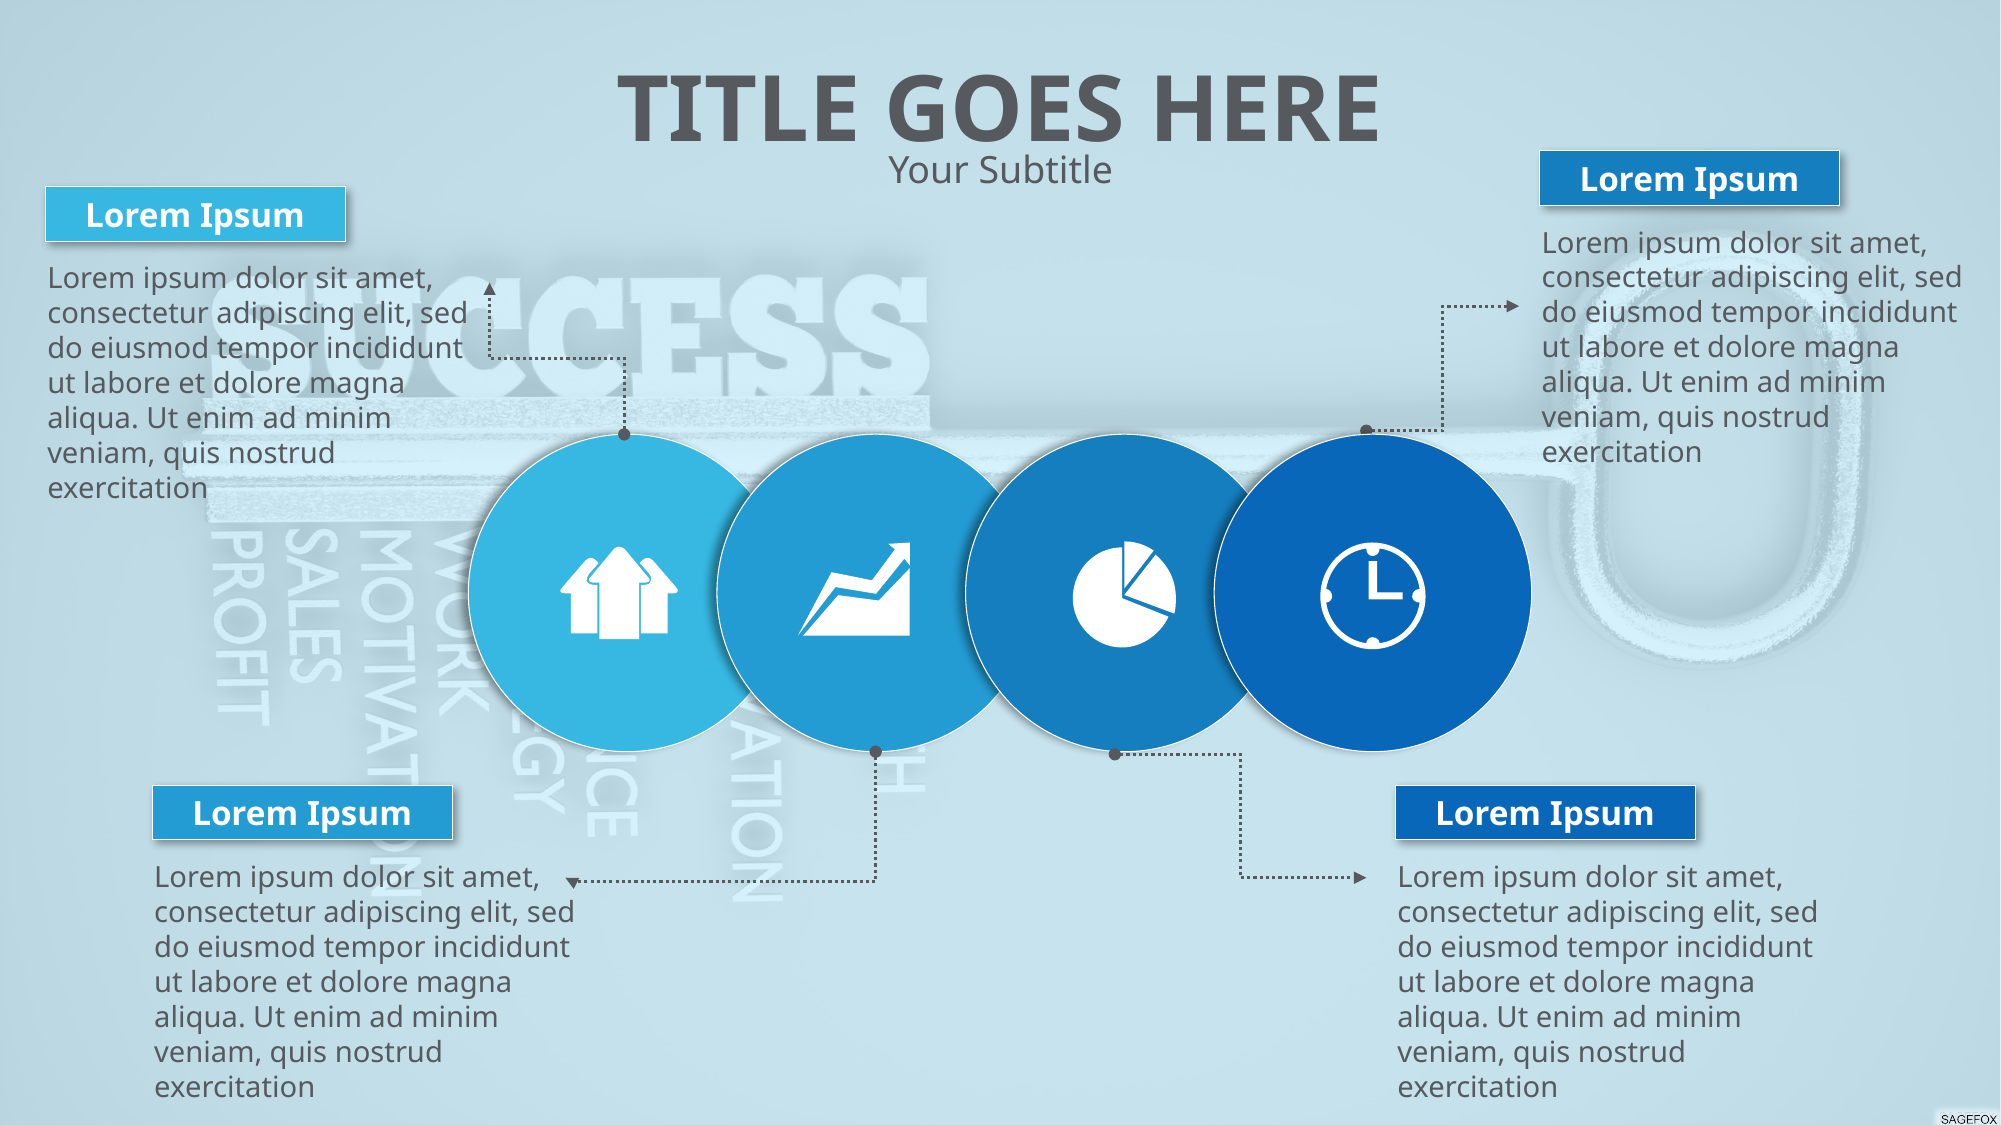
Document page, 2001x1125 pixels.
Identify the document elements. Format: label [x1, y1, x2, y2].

text_box [964, 433, 1242, 753]
text_box [548, 42, 1452, 199]
text_box [37, 186, 490, 477]
text_box [1387, 784, 1840, 1076]
text_box [490, 291, 633, 426]
text_box [1213, 433, 1533, 753]
picture [1938, 1114, 1999, 1125]
text_box [1320, 542, 1426, 650]
text_box [657, 659, 784, 970]
text_box [1366, 306, 1520, 431]
text_box [1072, 541, 1176, 648]
text_box [1114, 754, 1367, 878]
text_box [715, 433, 993, 753]
text_box [144, 784, 597, 1076]
text_box [797, 542, 910, 636]
text_box [558, 546, 680, 640]
text_box [467, 433, 744, 753]
text_box [1531, 150, 1984, 441]
